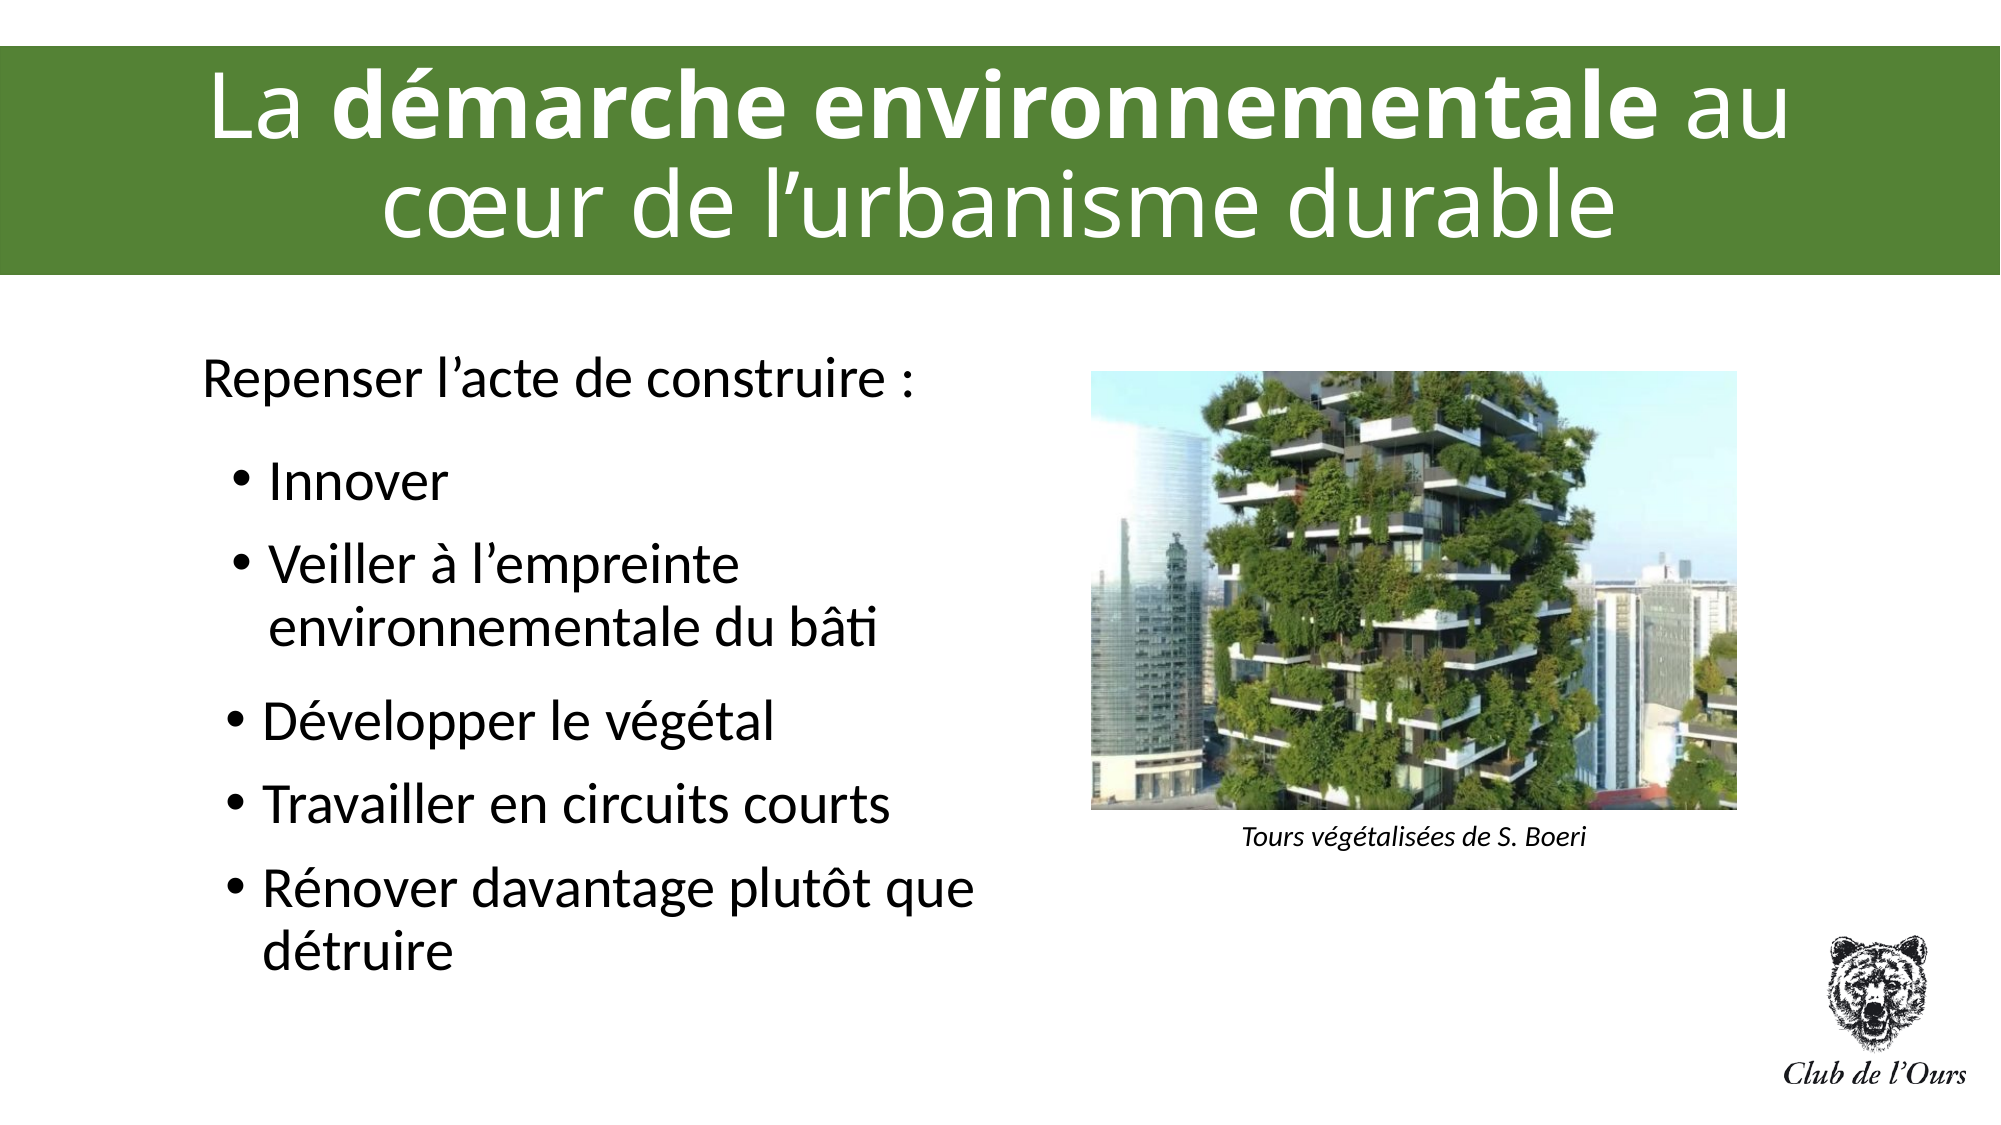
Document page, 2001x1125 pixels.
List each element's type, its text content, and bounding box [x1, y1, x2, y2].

list Innover Veiller à l’empreinte environnementale du bâti [216, 442, 902, 682]
title La démarche environnementale au cœur de l’urbanisme durable [137, 50, 1863, 268]
text_box [0, 46, 2000, 275]
text_box Repenser l’acte de construire : [151, 339, 967, 428]
text_box Développer le végétal Travailler en circuits courts Rénover davantage plutôt que détruire [210, 682, 1055, 1005]
picture [1091, 371, 1737, 810]
text_box Tours végétalisées de S. Boeri [1226, 810, 1602, 860]
picture [1784, 934, 1966, 1084]
